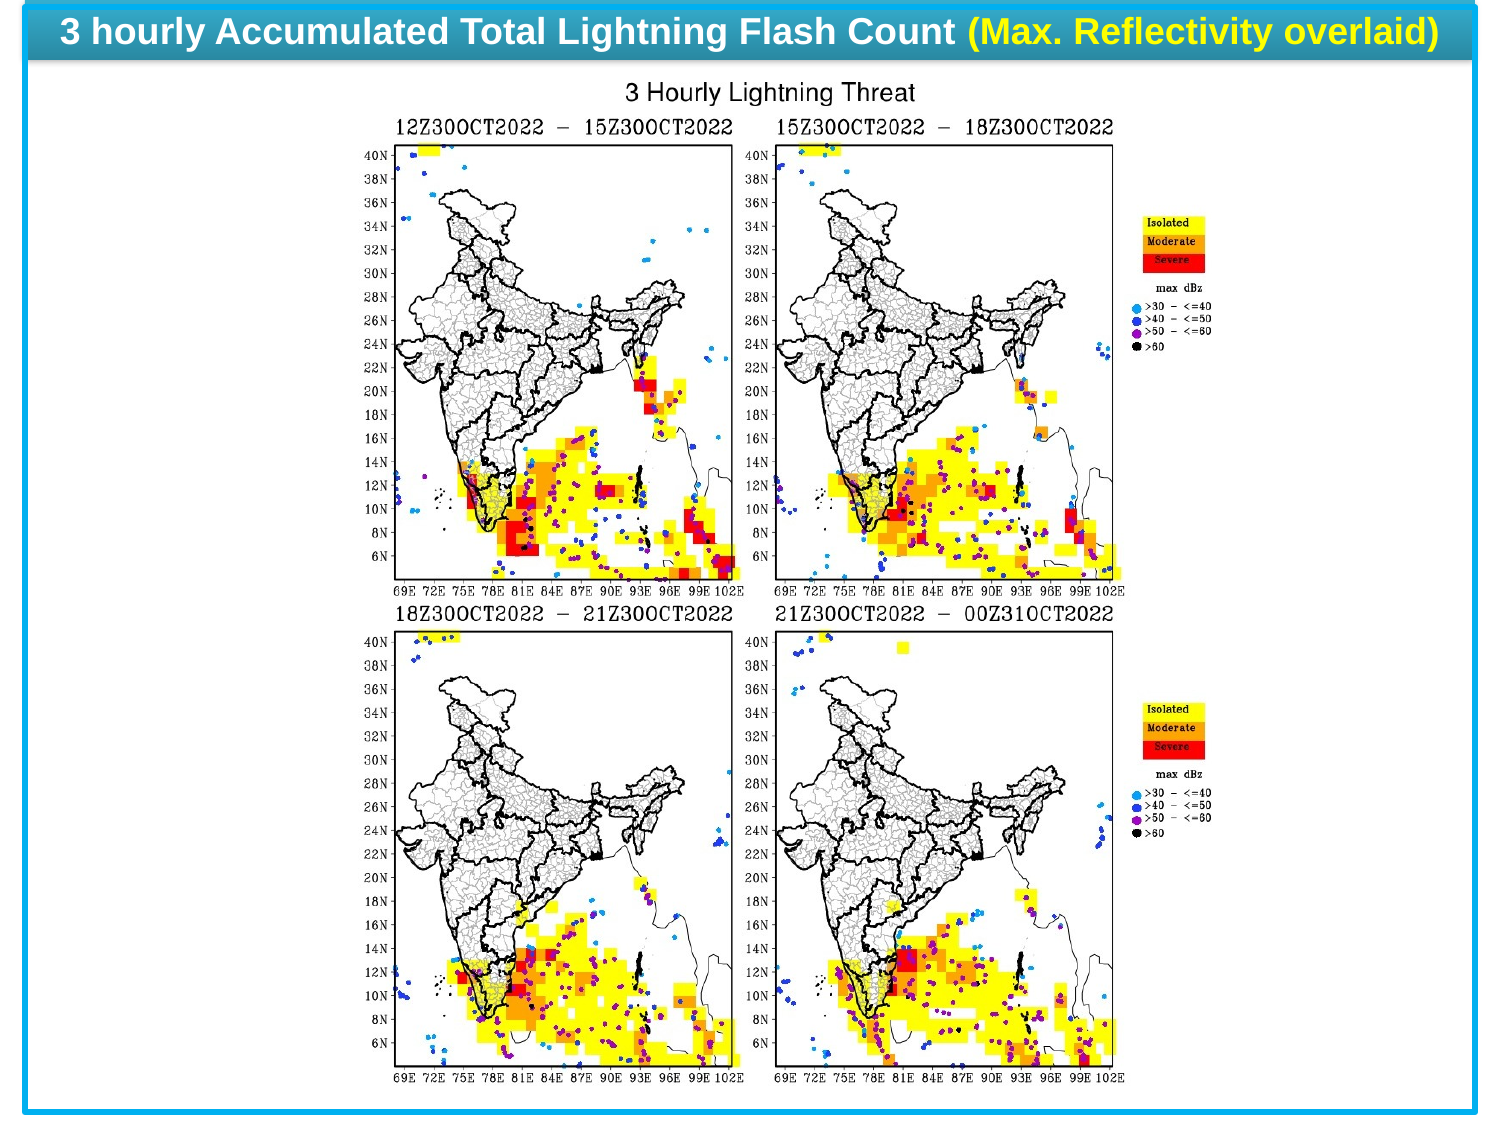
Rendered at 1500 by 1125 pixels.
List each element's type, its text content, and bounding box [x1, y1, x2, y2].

picture [358, 82, 1212, 1087]
text_box 3 hourly Accumulated Total Lightning Flash Count (Max. Reflectivity overlaid) [24, 0, 1475, 5]
text_box [23, 5, 1477, 1114]
